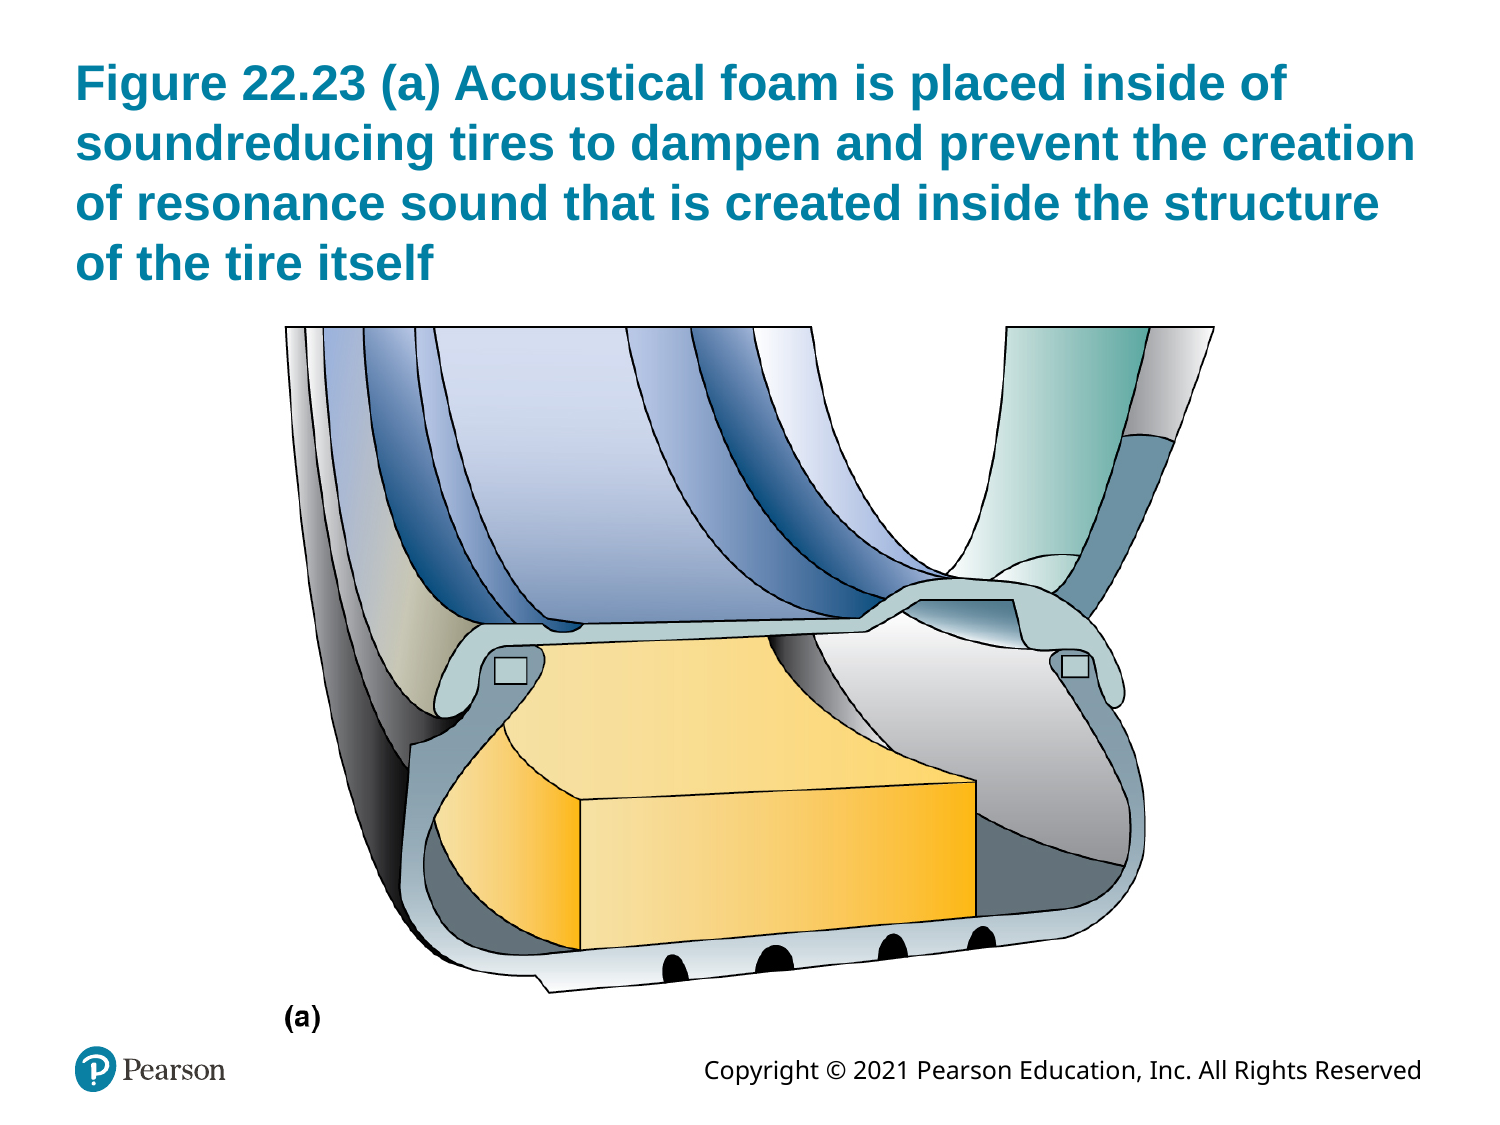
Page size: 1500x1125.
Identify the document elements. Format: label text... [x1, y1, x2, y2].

title Figure 22.23 (a) Acoustical foam is placed inside of soundreducing tires to dampen and prevent the creation of resonance sound that is created inside the structure of the tire itself [75, 49, 1425, 291]
picture [284, 326, 1216, 1034]
